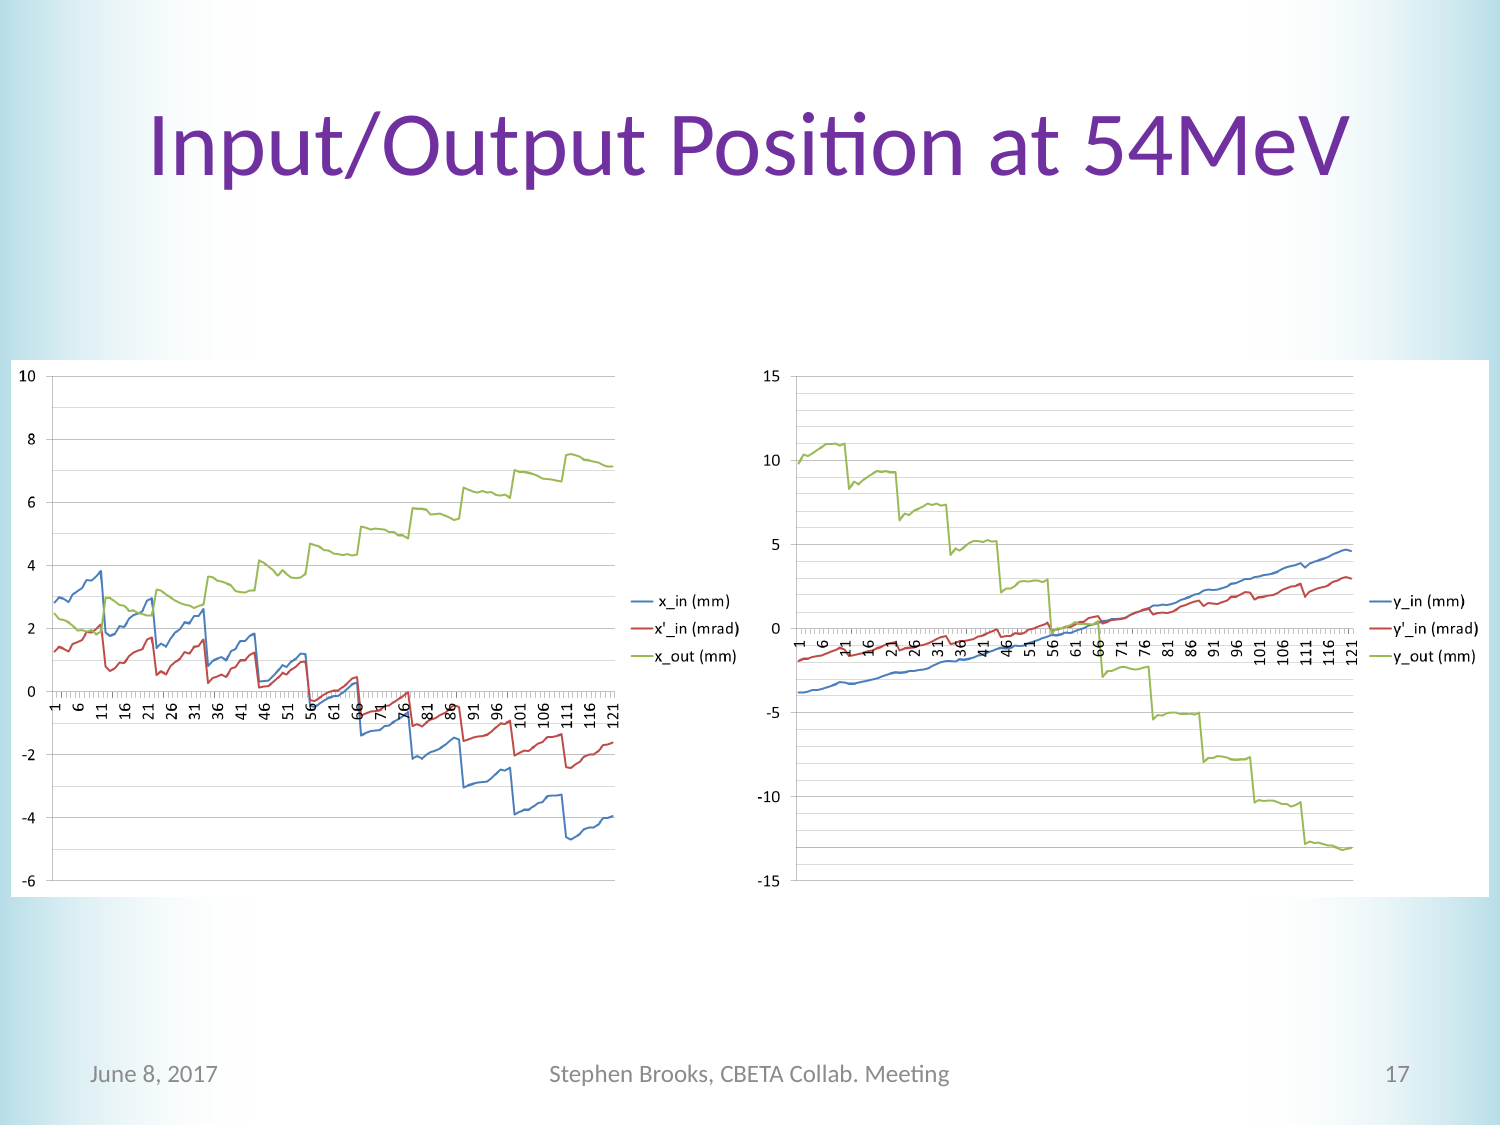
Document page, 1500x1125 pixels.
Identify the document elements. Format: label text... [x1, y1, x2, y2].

picture [749, 360, 1489, 897]
footer Stephen Brooks, CBETA Collab. Meeting [512, 1042, 988, 1103]
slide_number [75, 1042, 425, 1103]
title Input/Output Position at 54MeV [75, 45, 1425, 233]
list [11, 360, 747, 897]
slide_number 17 [1074, 1042, 1425, 1103]
